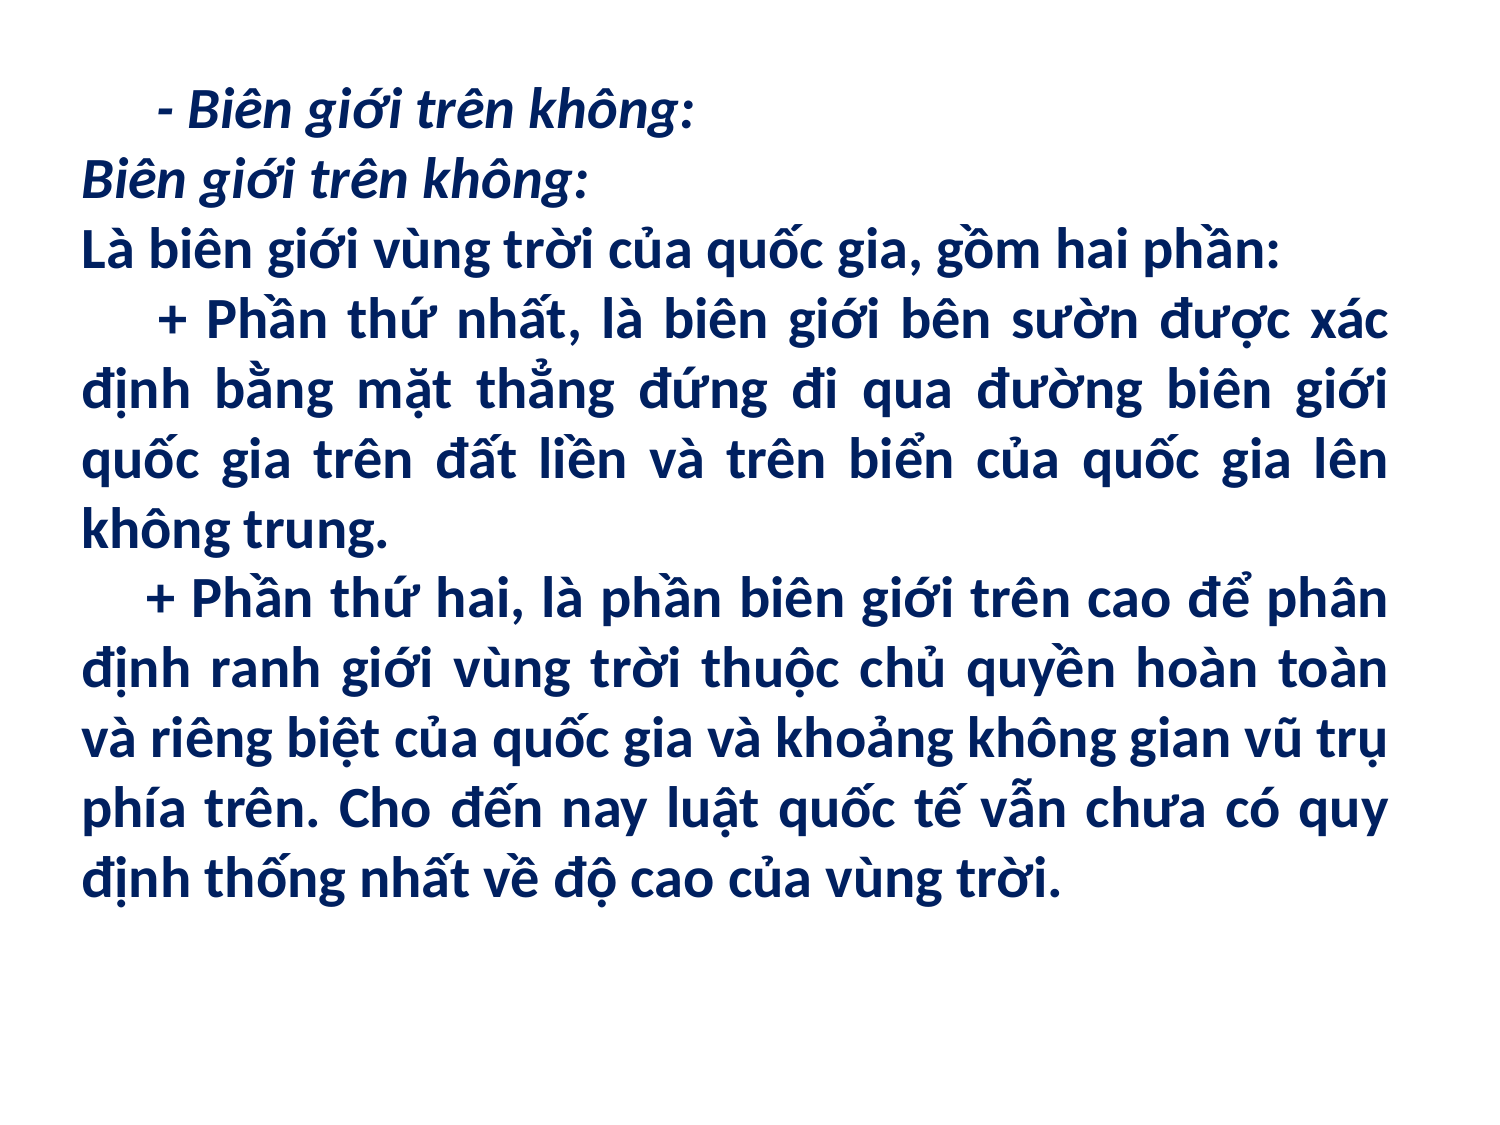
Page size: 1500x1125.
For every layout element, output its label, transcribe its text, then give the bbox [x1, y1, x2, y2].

text_box - Biên giới trên không: Biên giới trên không: Là biên giới vùng trời của quốc gia, gồm hai phần: + Phần thứ nhất, là biên giới bên sườn được xác định bằng mặt thẳng đứng đi qua đường biên giới quốc gia trên đất liền và trên biển của quốc gia lên không trung. + Phần thứ hai, là phần biên giới trên cao để phân định ranh giới vùng trời thuộc chủ quyền hoàn toàn và riêng biệt của quốc gia và khoảng không gian vũ trụ phía trên. Cho đến nay luật quốc tế vẫn chưa có quy định thống nhất về độ cao của vùng trời. [66, 62, 1405, 917]
